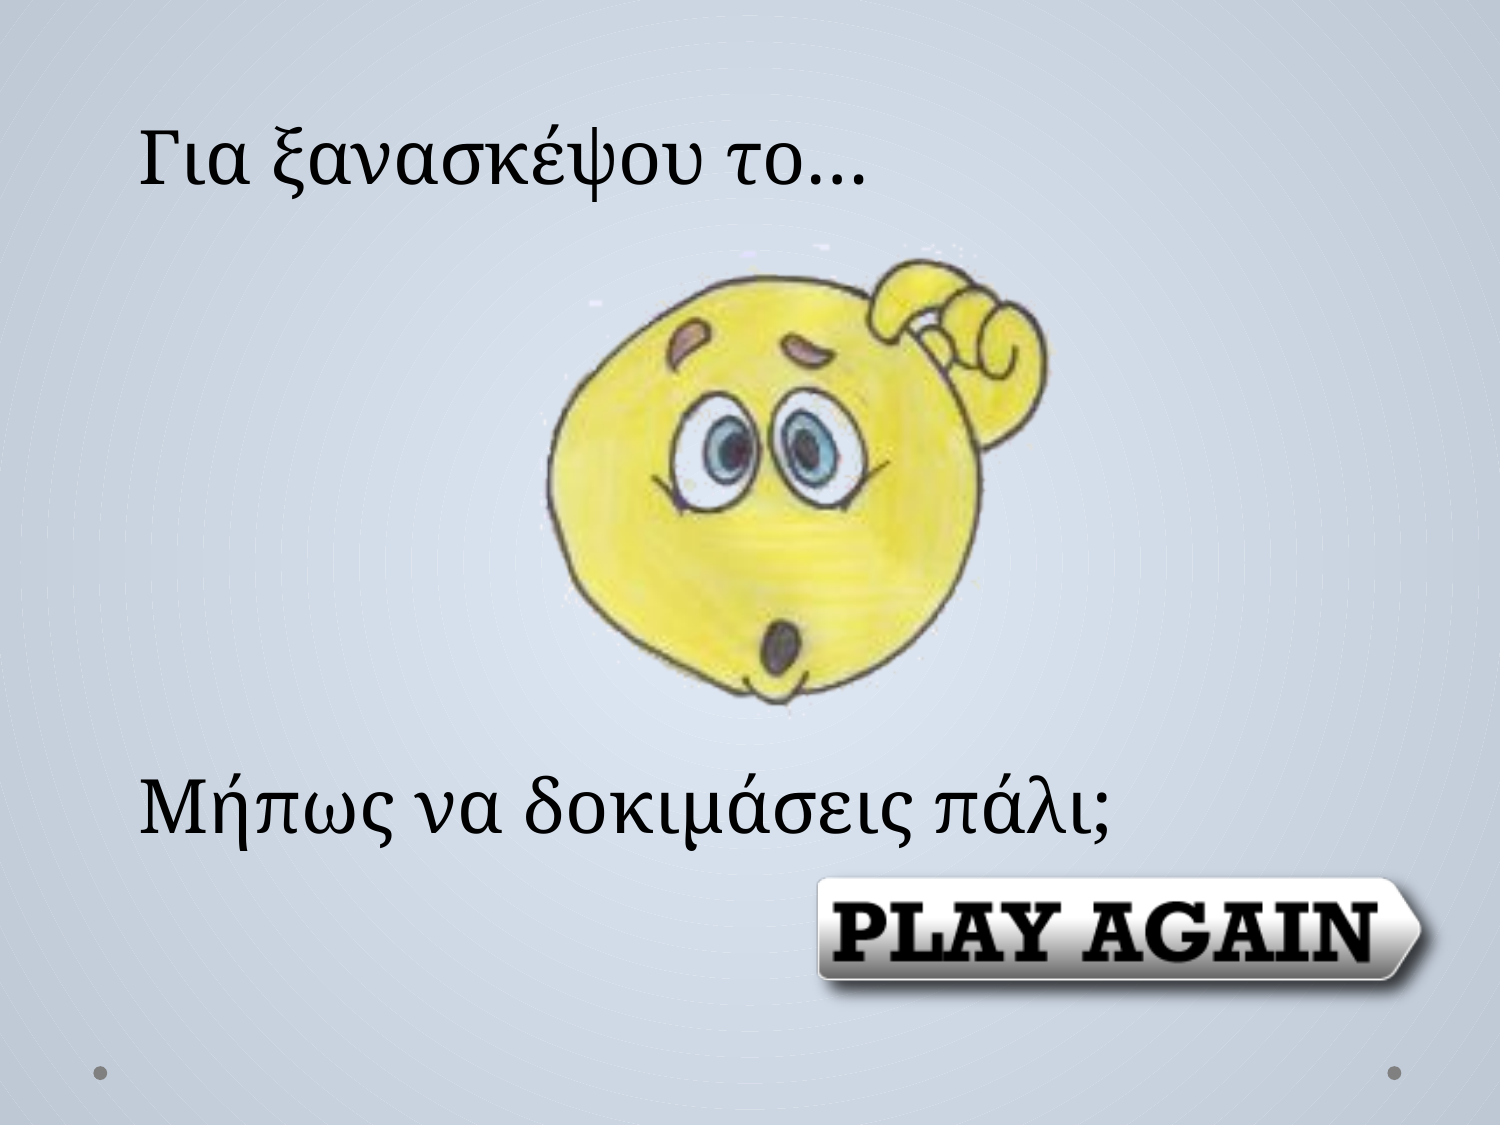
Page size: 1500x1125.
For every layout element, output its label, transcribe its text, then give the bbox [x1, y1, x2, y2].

text_box Για ξανασκέψου το… Μήπως να δοκιμάσεις πάλι; [123, 101, 1400, 857]
picture [478, 189, 1070, 735]
picture [810, 869, 1451, 1012]
